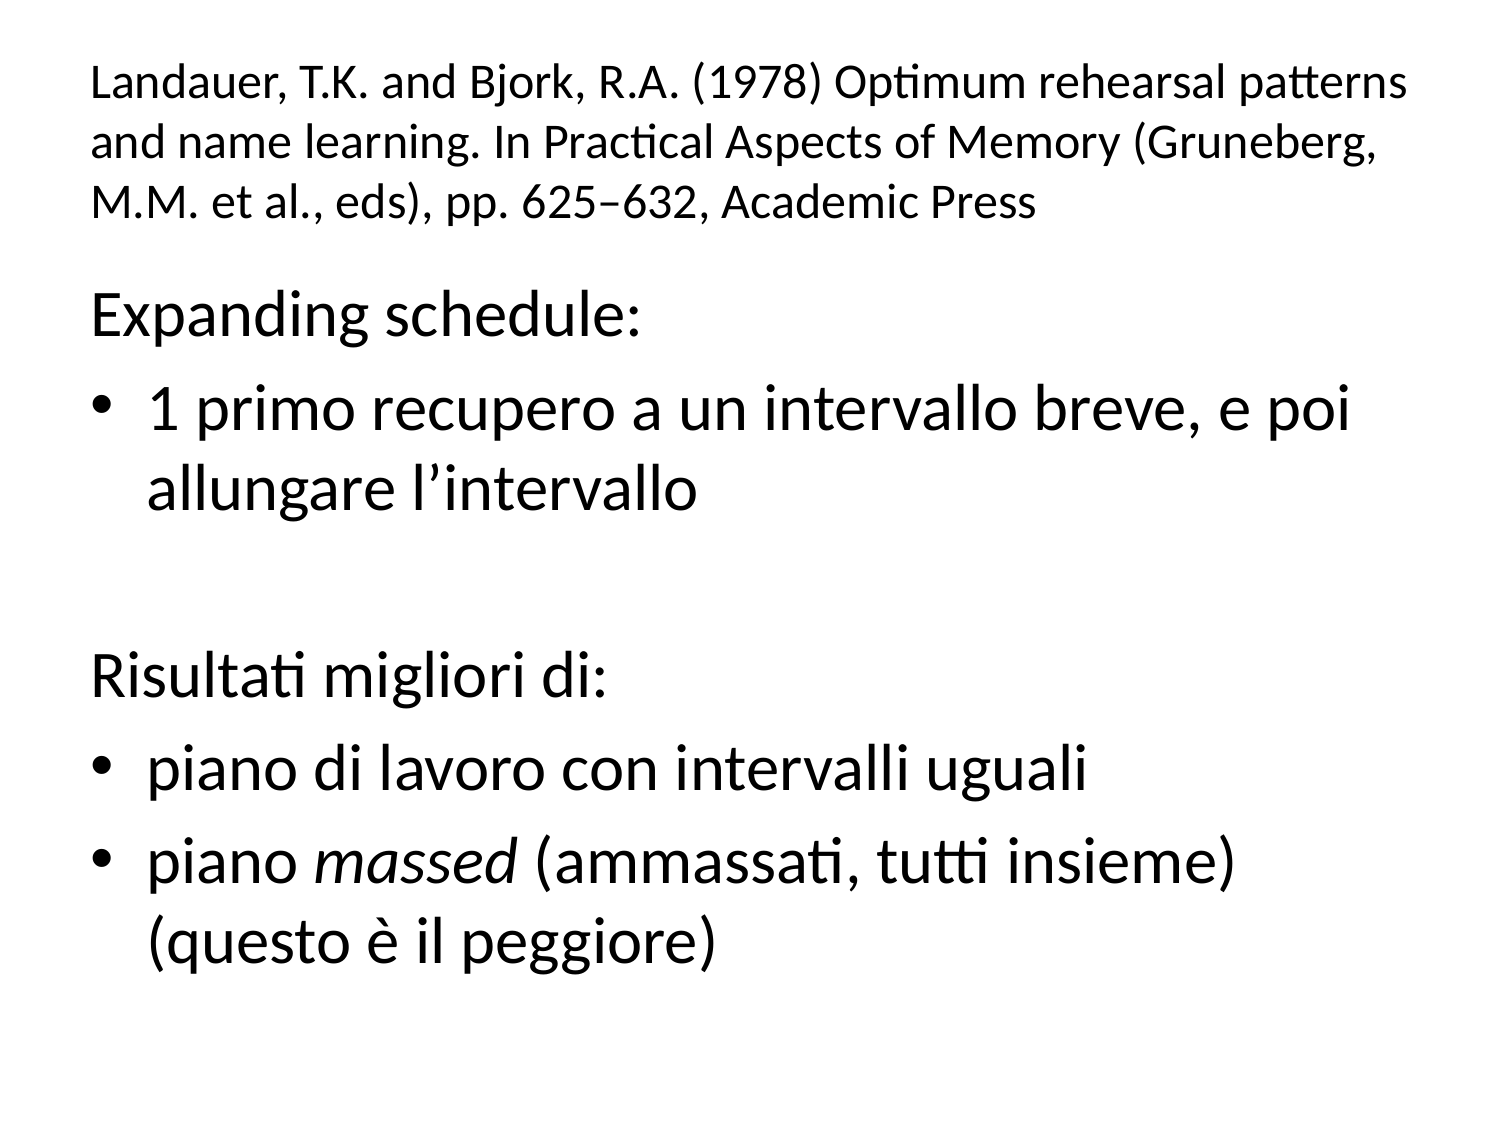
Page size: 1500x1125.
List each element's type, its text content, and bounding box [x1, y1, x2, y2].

list Expanding schedule: 1 primo recupero a un intervallo breve, e poi allungare l’intervallo Risultati migliori di: piano di lavoro con intervalli uguali piano massed (ammassati, tutti insieme) (questo è il peggiore) [75, 262, 1425, 1005]
title Landauer, T.K. and Bjork, R.A. (1978) Optimum rehearsal patterns and name learning. In Practical Aspects of Memory (Gruneberg, M.M. et al., eds), pp. 625–632, Academic Press [75, 45, 1425, 233]
